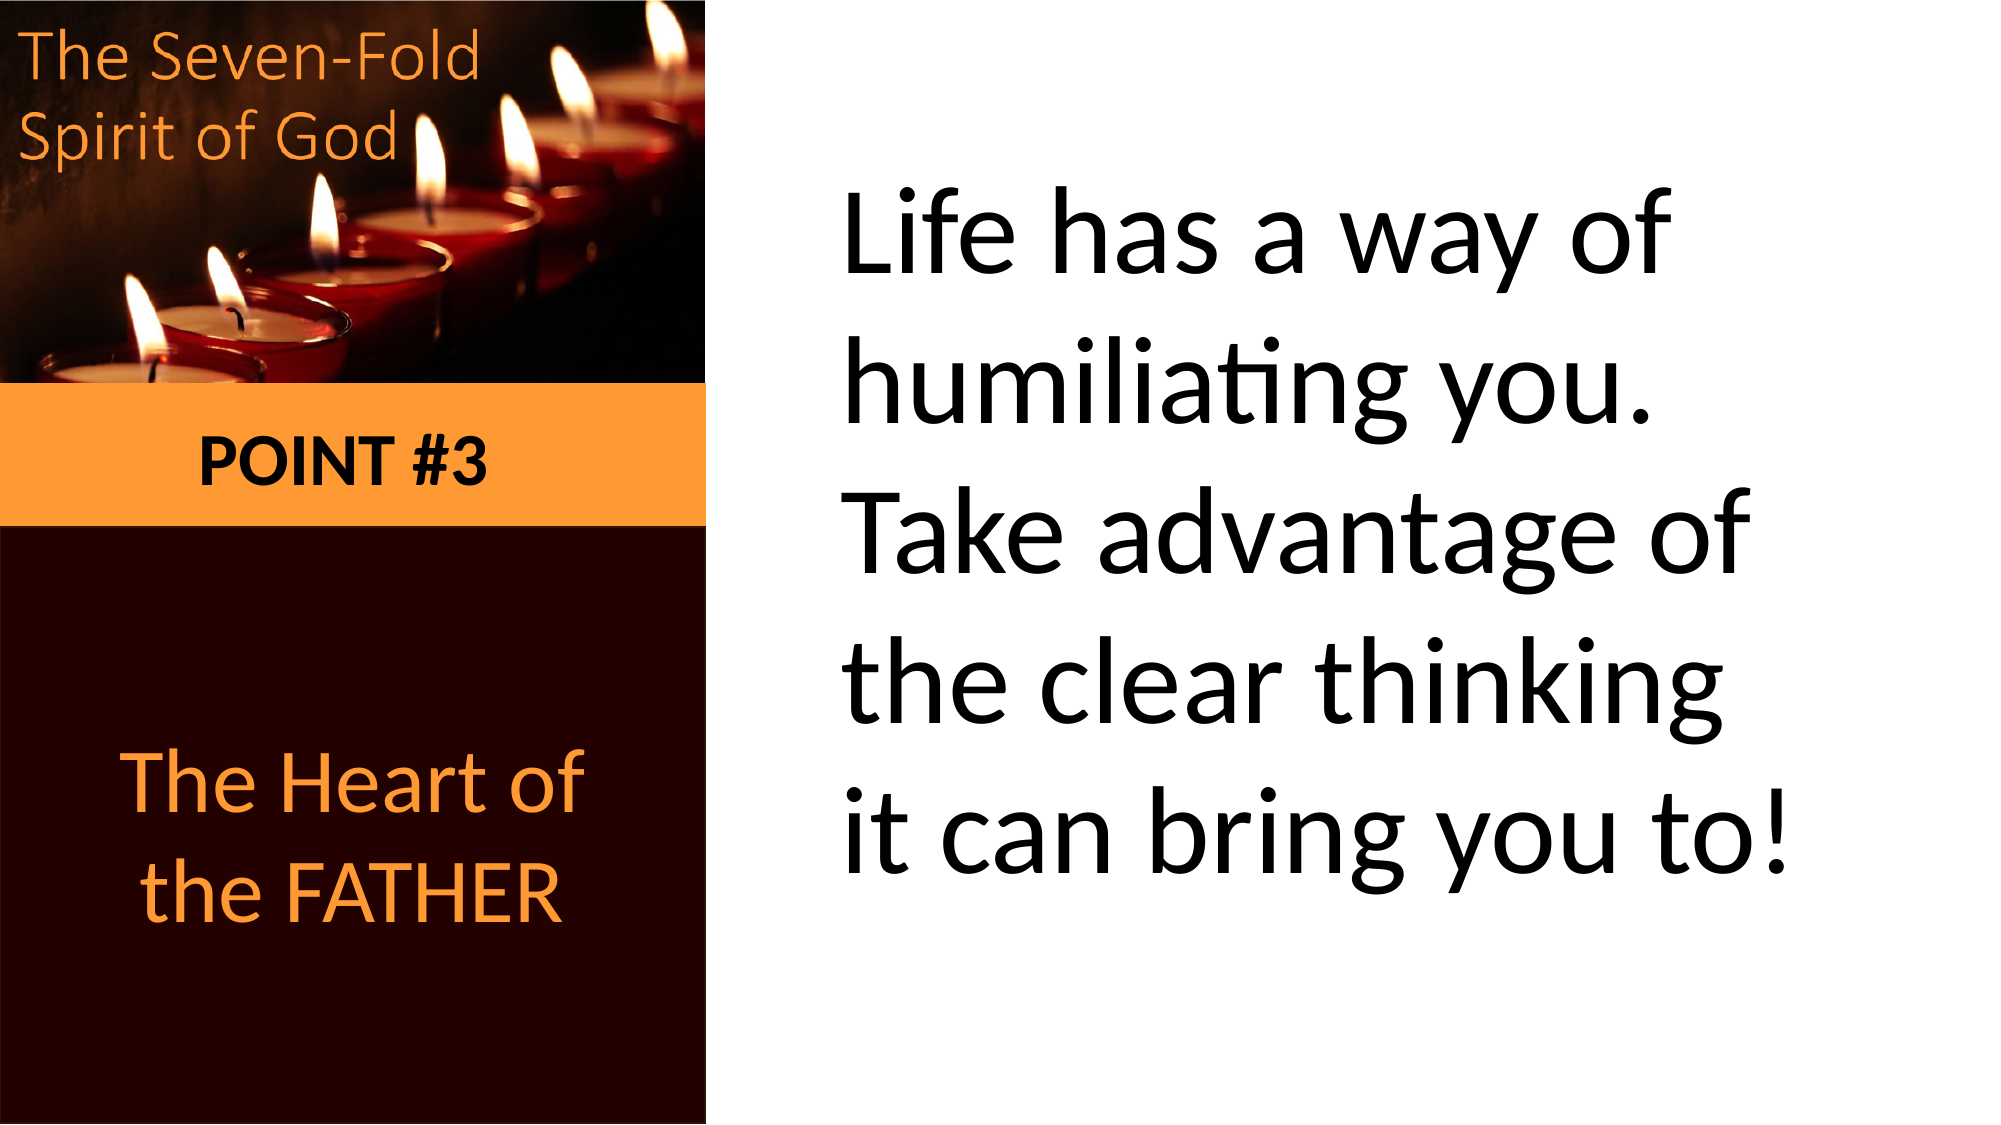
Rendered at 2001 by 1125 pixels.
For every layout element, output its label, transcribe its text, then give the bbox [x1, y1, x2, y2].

picture [0, 0, 705, 383]
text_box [0, 383, 705, 527]
text_box Life has a way of humiliating you. Take advantage of the clear thinking it can bring you to! [826, 140, 1833, 906]
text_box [0, 527, 705, 1123]
